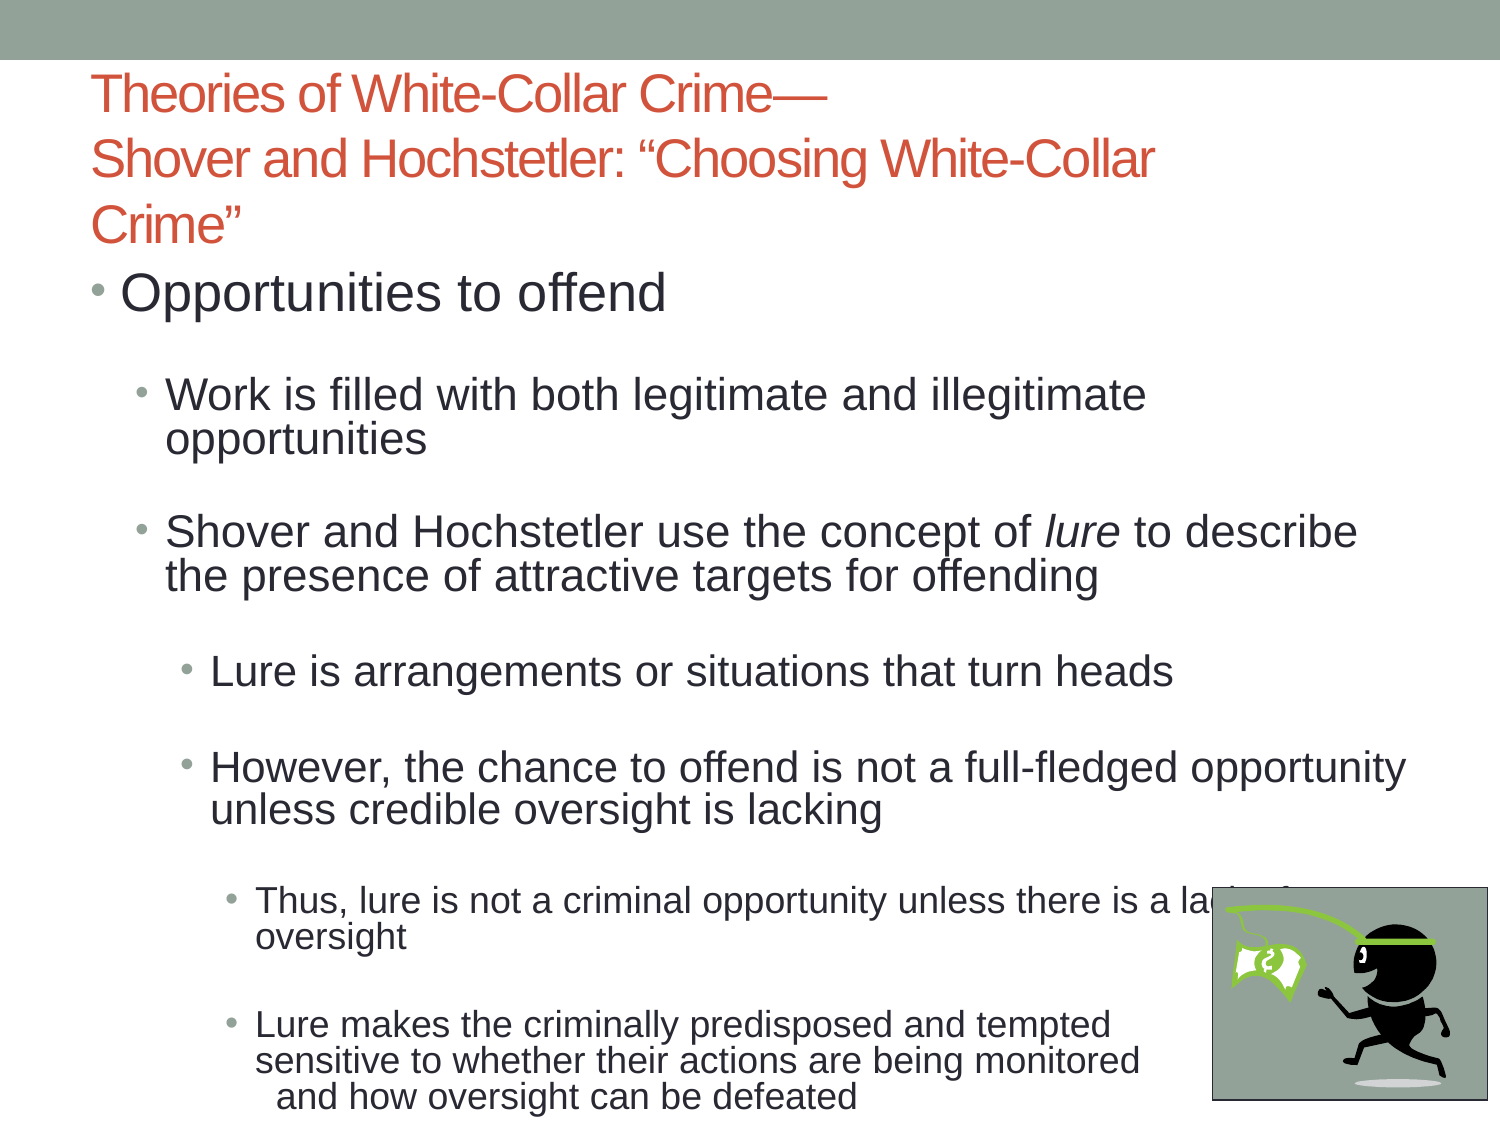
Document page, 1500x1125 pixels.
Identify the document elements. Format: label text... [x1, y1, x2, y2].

text_box [1212, 887, 1488, 1100]
list Opportunities to offend Work is filled with both legitimate and illegitimate opportunities Shover and Hochstetler use the concept of lure to describe the presence of attractive targets for offending Lure is arrangements or situations that turn heads However, the chance to offend is not a full-fledged opportunity unless credible oversight is lacking Thus, lure is not a criminal opportunity unless there is a lack of oversight Lure makes the criminally predisposed and tempted sensitive to whether their actions are being monitored and how oversight can be defeated [75, 262, 1425, 1063]
title Theories of White-Collar Crime— Shover and Hochstetler: “Choosing White-Collar Crime” [75, 50, 1313, 262]
picture [1224, 904, 1451, 1088]
